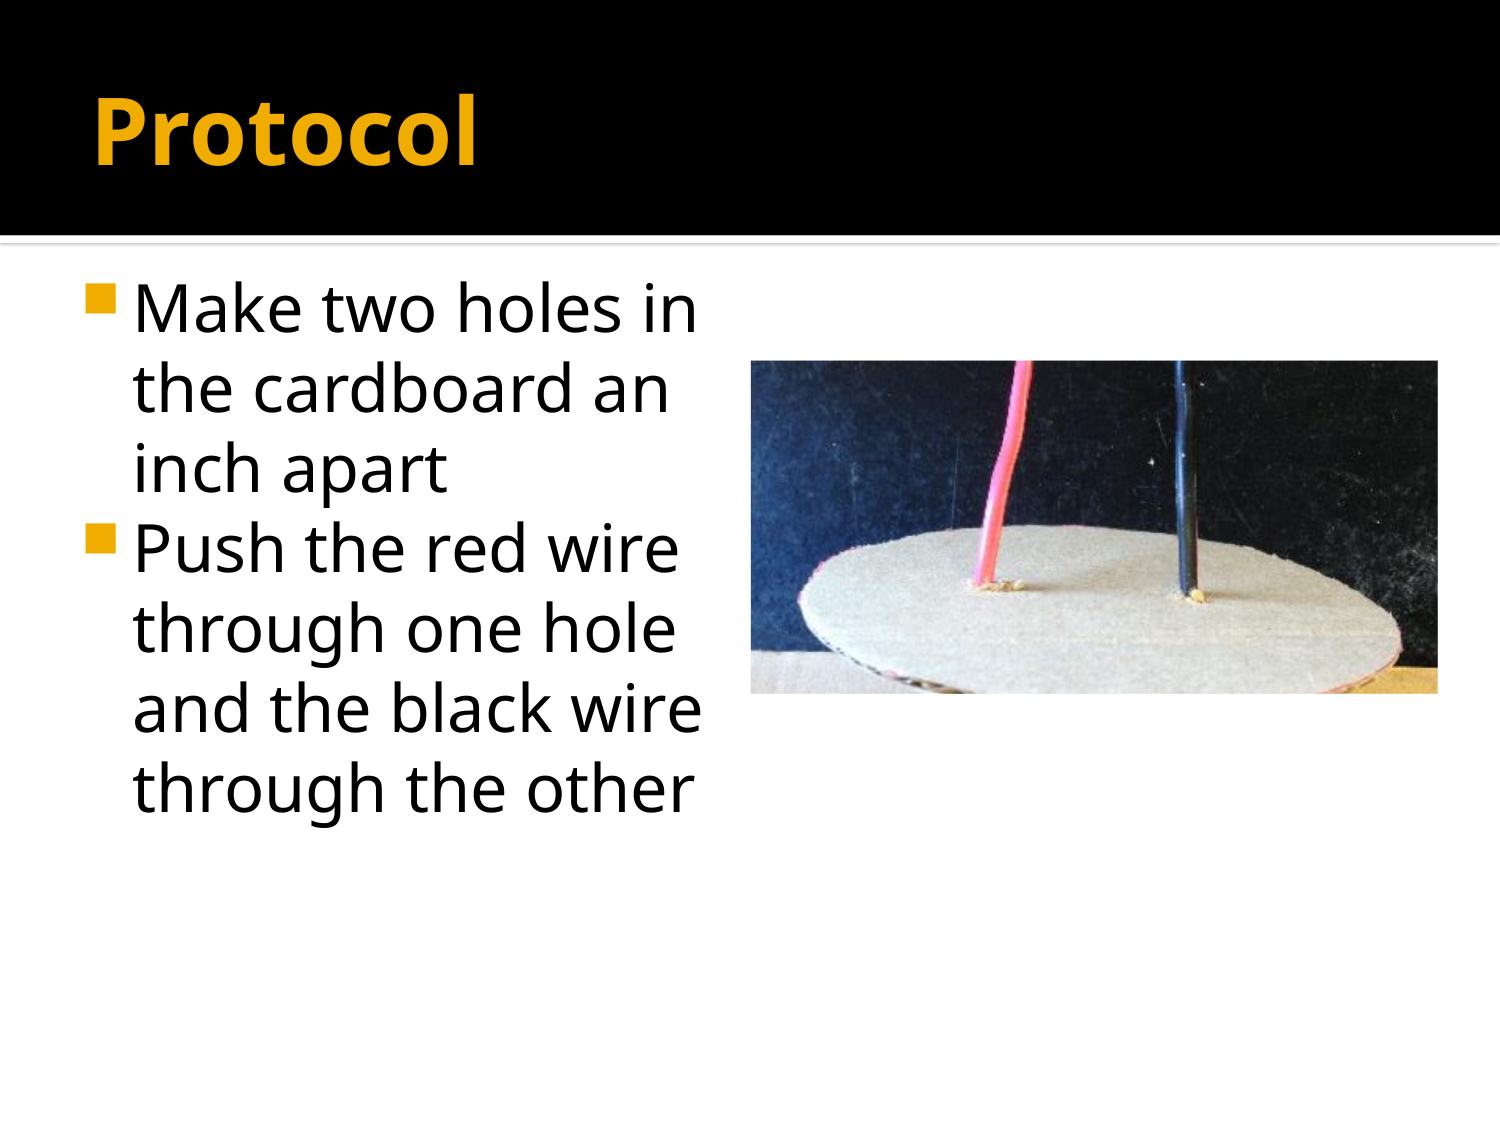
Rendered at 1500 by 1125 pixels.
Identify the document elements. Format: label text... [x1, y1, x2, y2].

title Protocol [75, 24, 1425, 231]
picture [751, 183, 1437, 871]
list Make two holes in the cardboard an inch apart Push the red wire through one hole and the black wire through the other [45, 250, 738, 1050]
